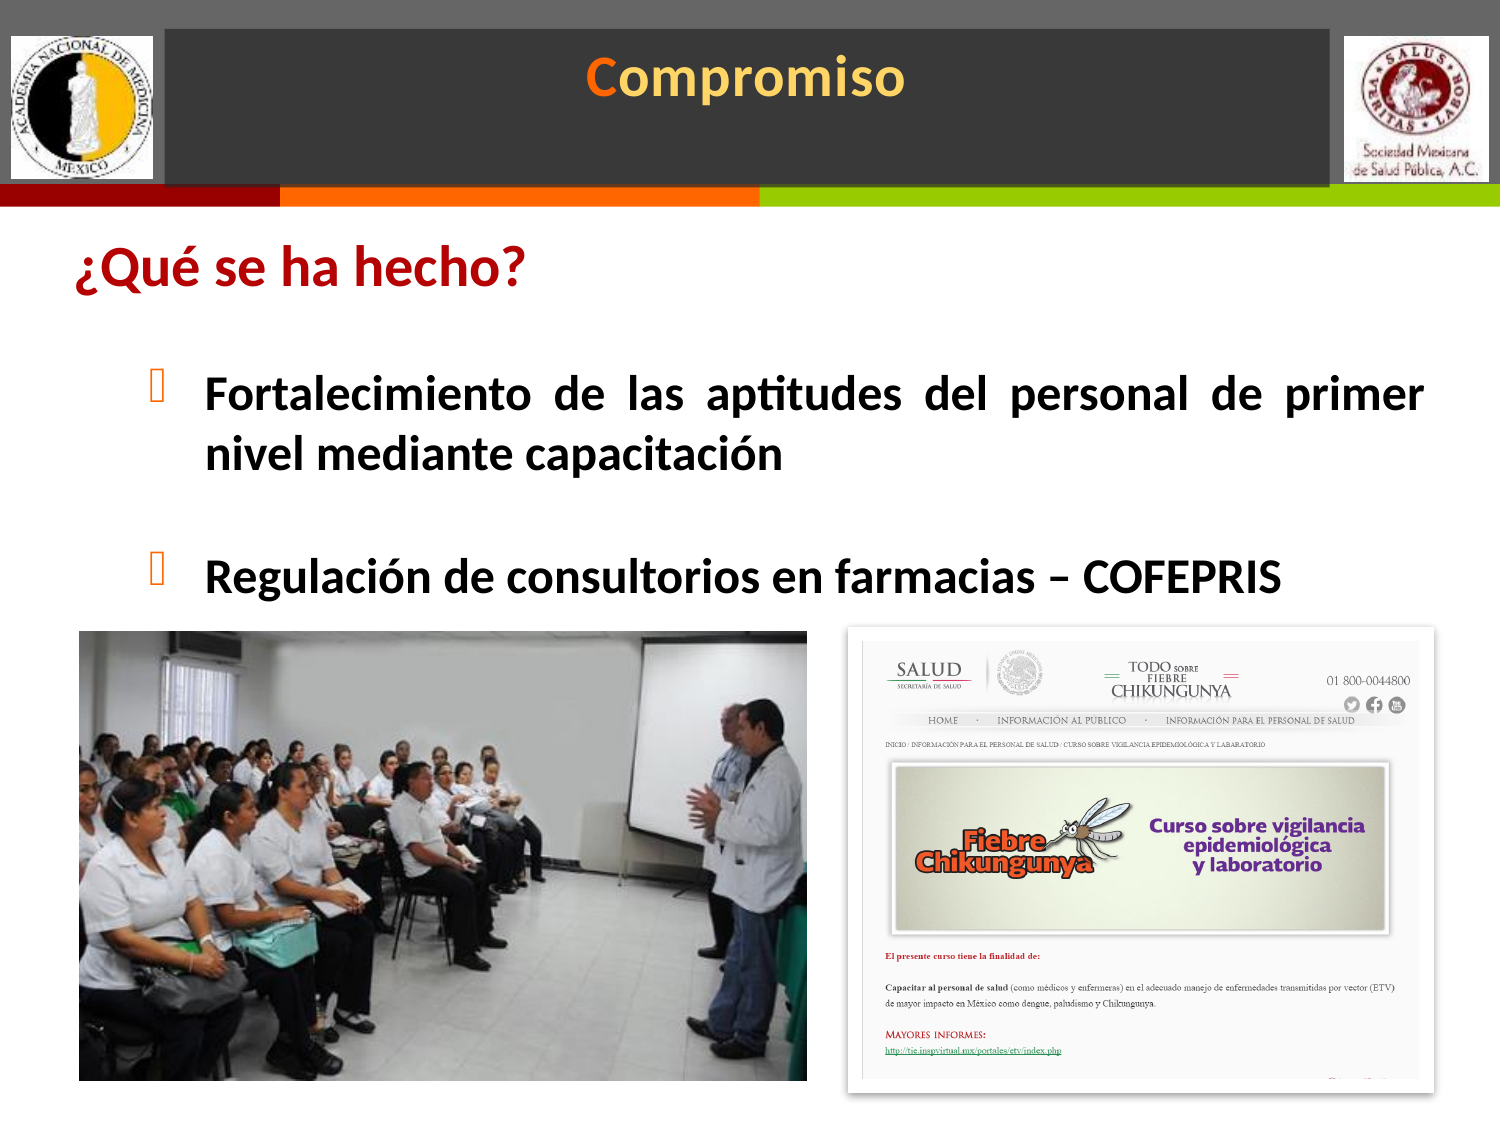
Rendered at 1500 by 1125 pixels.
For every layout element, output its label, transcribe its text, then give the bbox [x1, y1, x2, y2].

picture [1344, 36, 1489, 182]
picture [79, 630, 807, 1081]
picture [861, 640, 1420, 1080]
picture [11, 36, 153, 179]
title Compromiso [164, 28, 1330, 188]
text_box ¿Qué se ha hecho? Fortalecimiento de las aptitudes del personal de primer nivel mediante capacitación Regulación de consultorios en farmacias – COFEPRIS [58, 220, 1441, 611]
